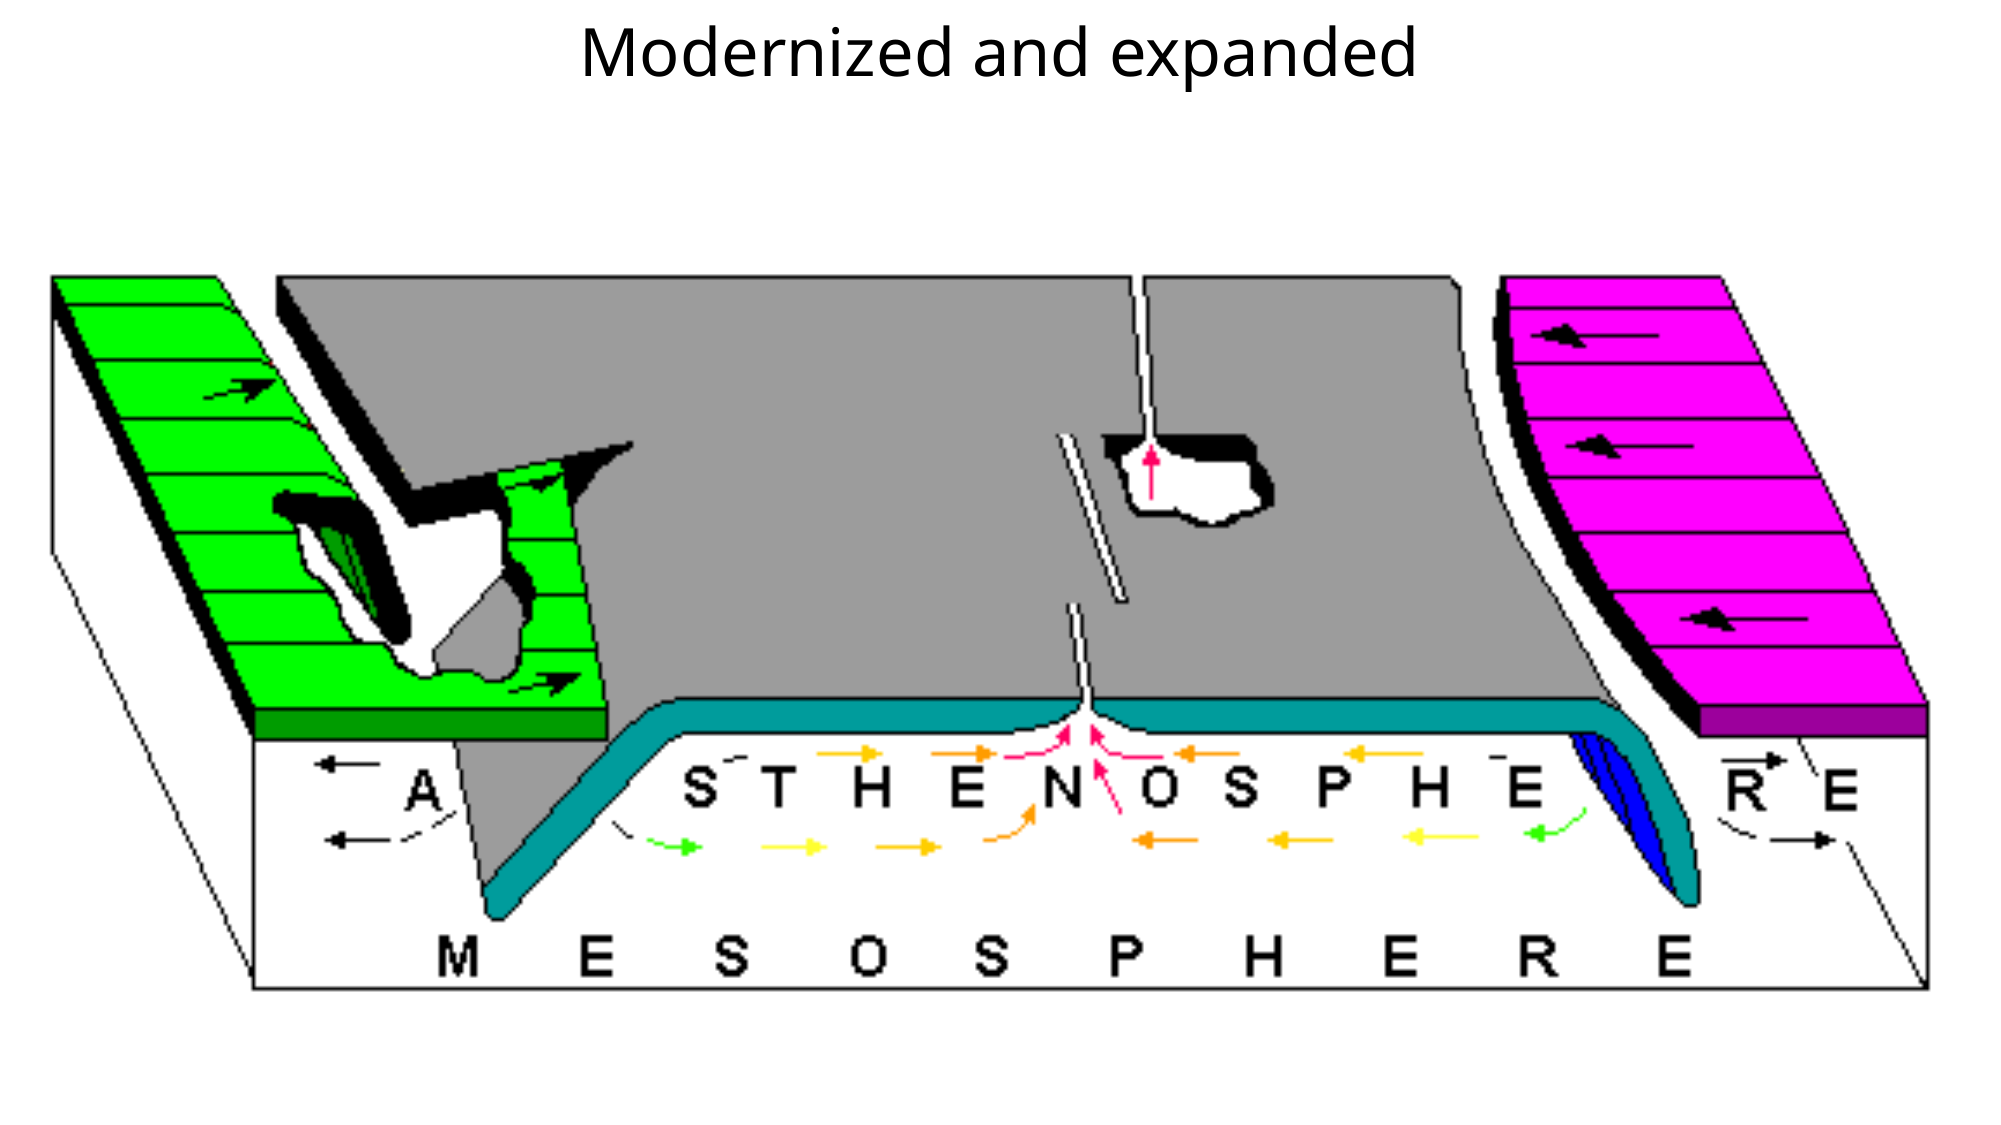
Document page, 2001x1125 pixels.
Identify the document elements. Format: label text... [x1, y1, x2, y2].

text_box Modernized and expanded [0, 2, 2000, 97]
picture [0, 204, 2000, 1085]
